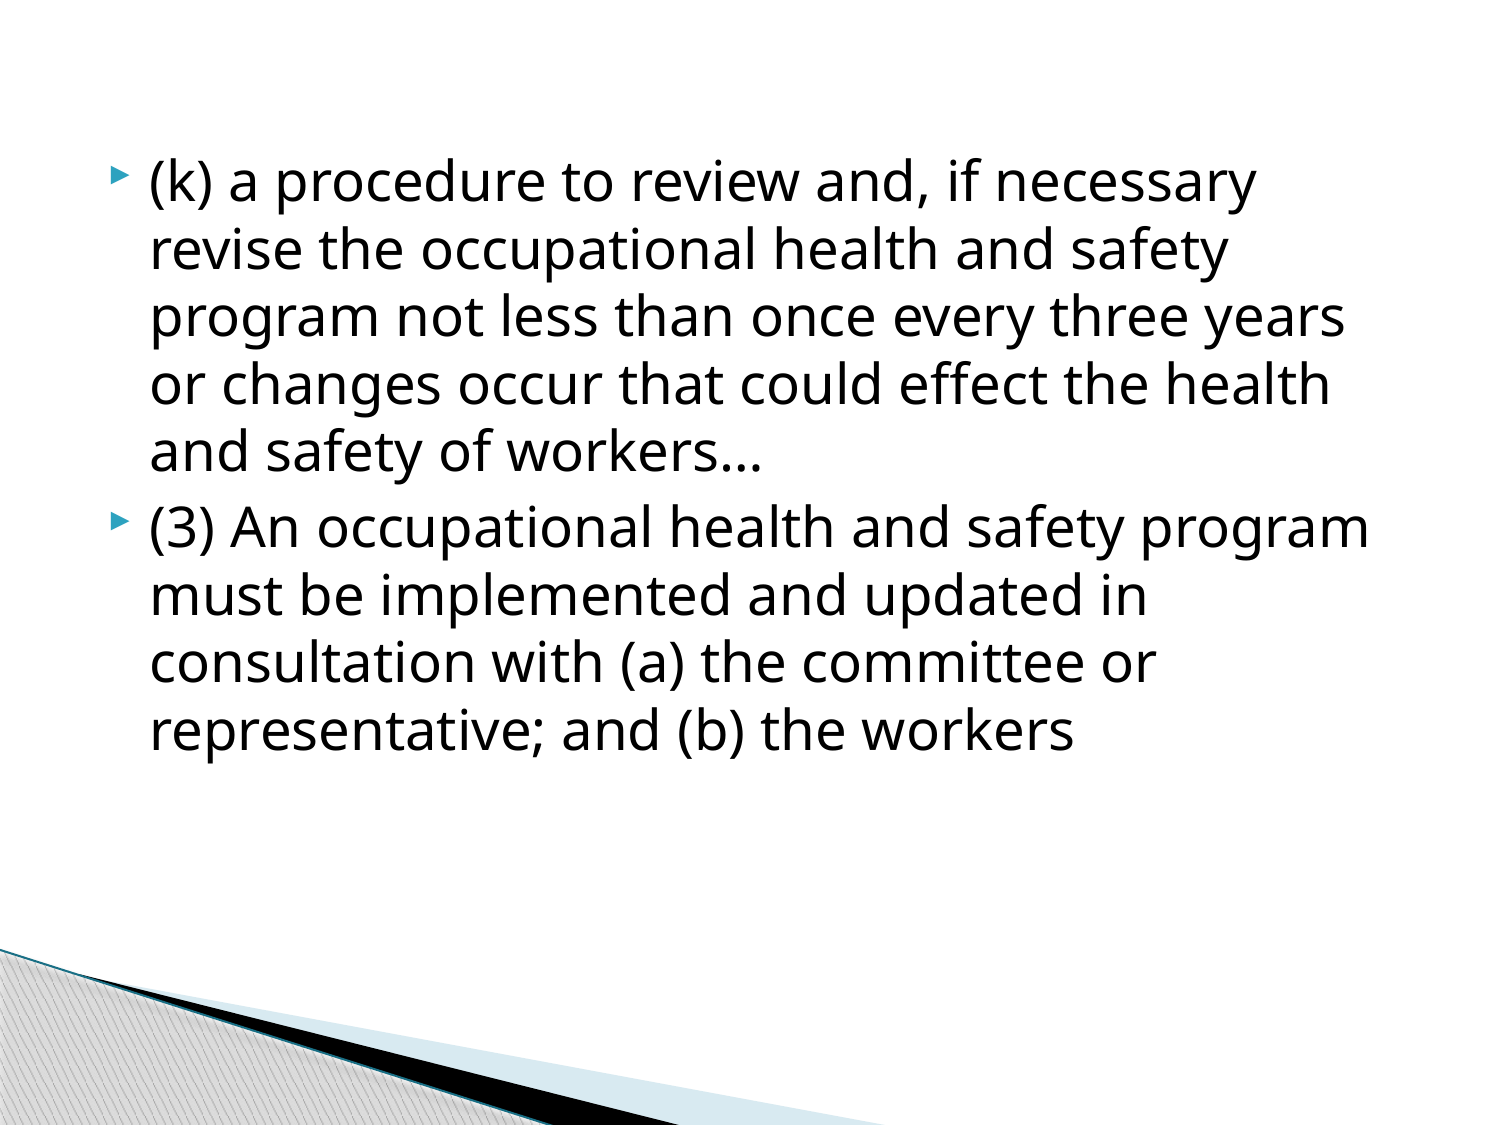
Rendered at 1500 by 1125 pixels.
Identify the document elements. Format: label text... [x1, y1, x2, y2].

list (k) a procedure to review and, if necessary revise the occupational health and safety program not less than once every three years or changes occur that could effect the health and safety of workers… (3) An occupational health and safety program must be implemented and updated in consultation with (a) the committee or representative; and (b) the workers [75, 62, 1425, 1005]
